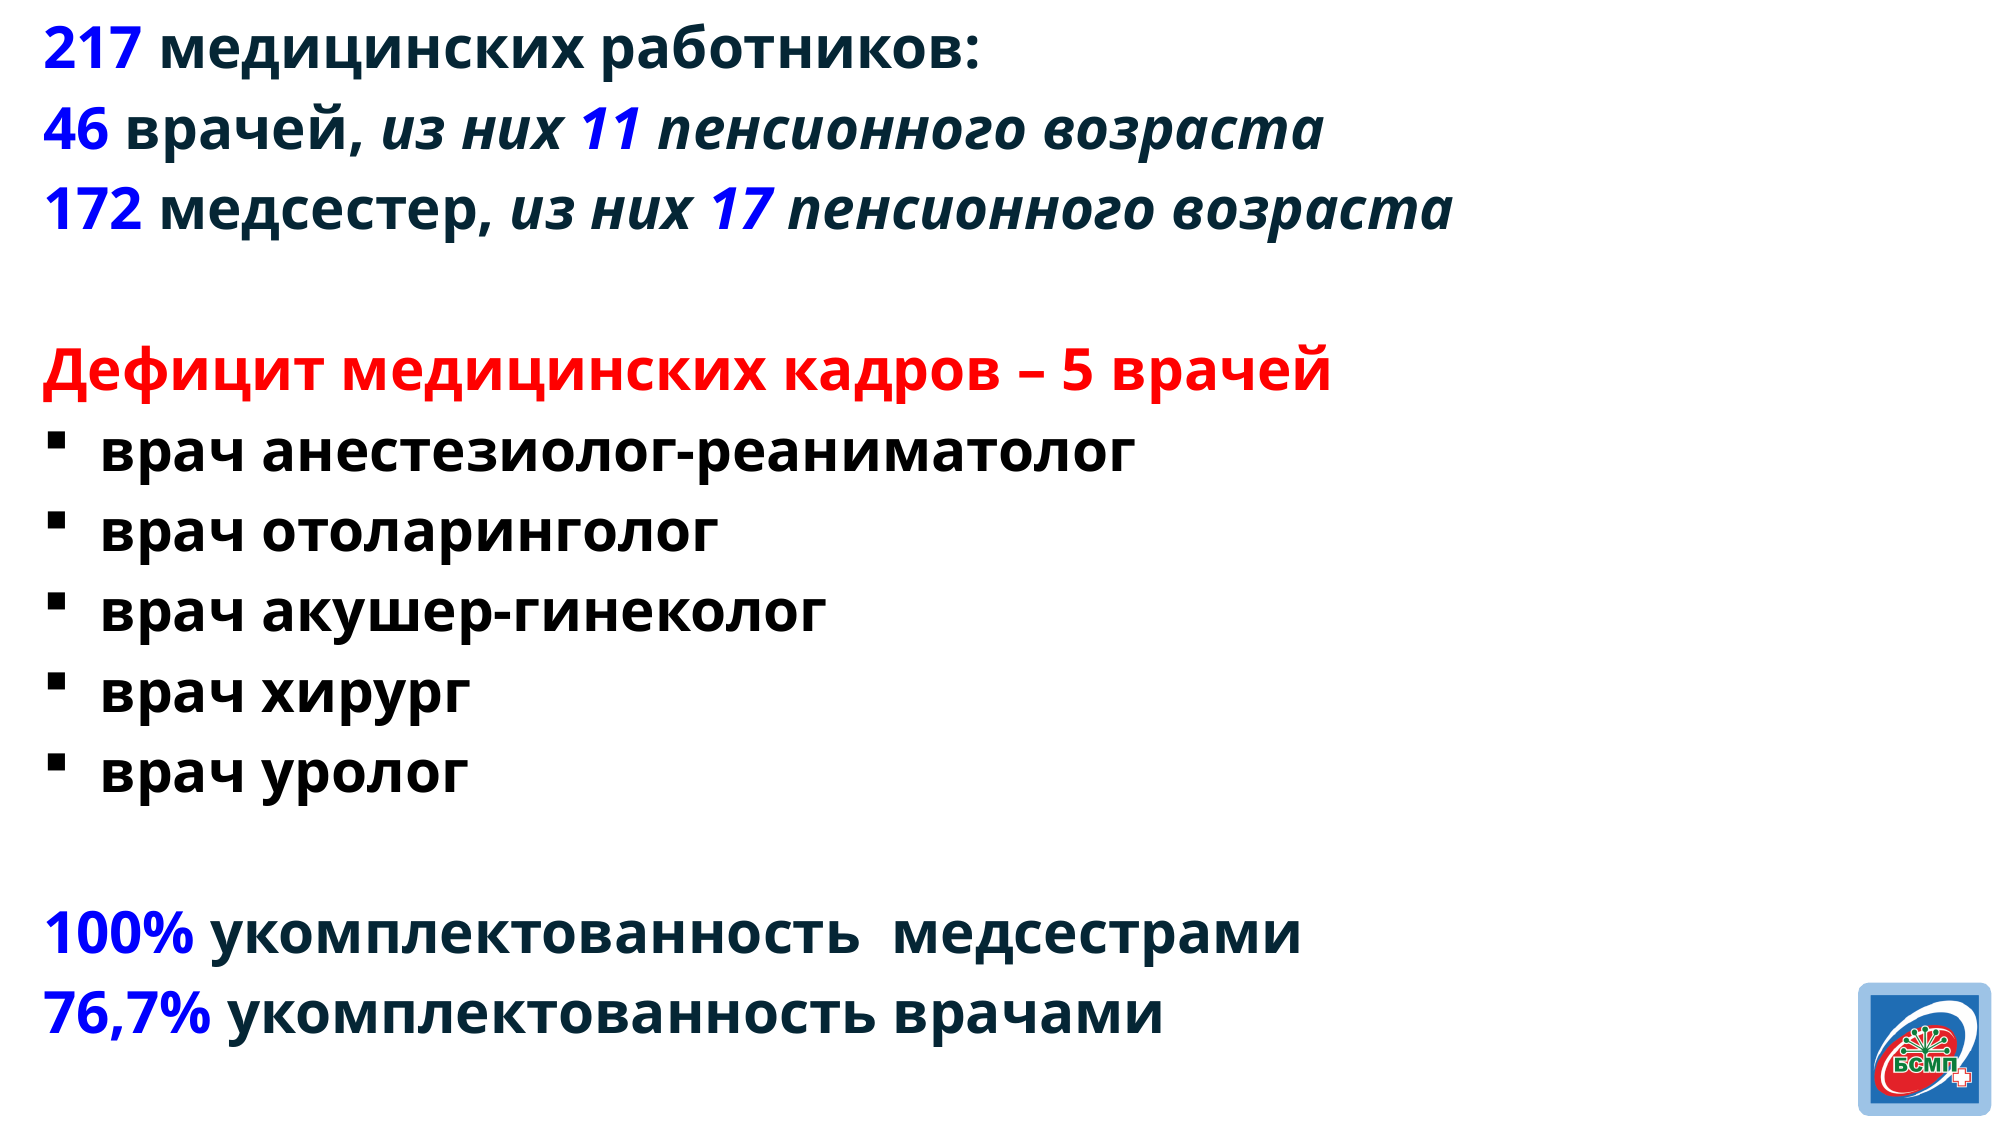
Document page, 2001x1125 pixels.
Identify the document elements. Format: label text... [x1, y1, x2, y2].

picture [1864, 988, 1986, 1110]
text_box 217 медицинских работников: 46 врачей, из них 11 пенсионного возраста 172 медсестер, из них 17 пенсионного возраста Дефицит медицинских кадров – 5 врачей врач анестезиолог-реаниматолог врач отоларинголог врач акушер-гинеколог врач хирург врач уролог 100% укомплектованность медсестрами 76,7% укомплектованность врачами [0, 0, 2000, 1125]
